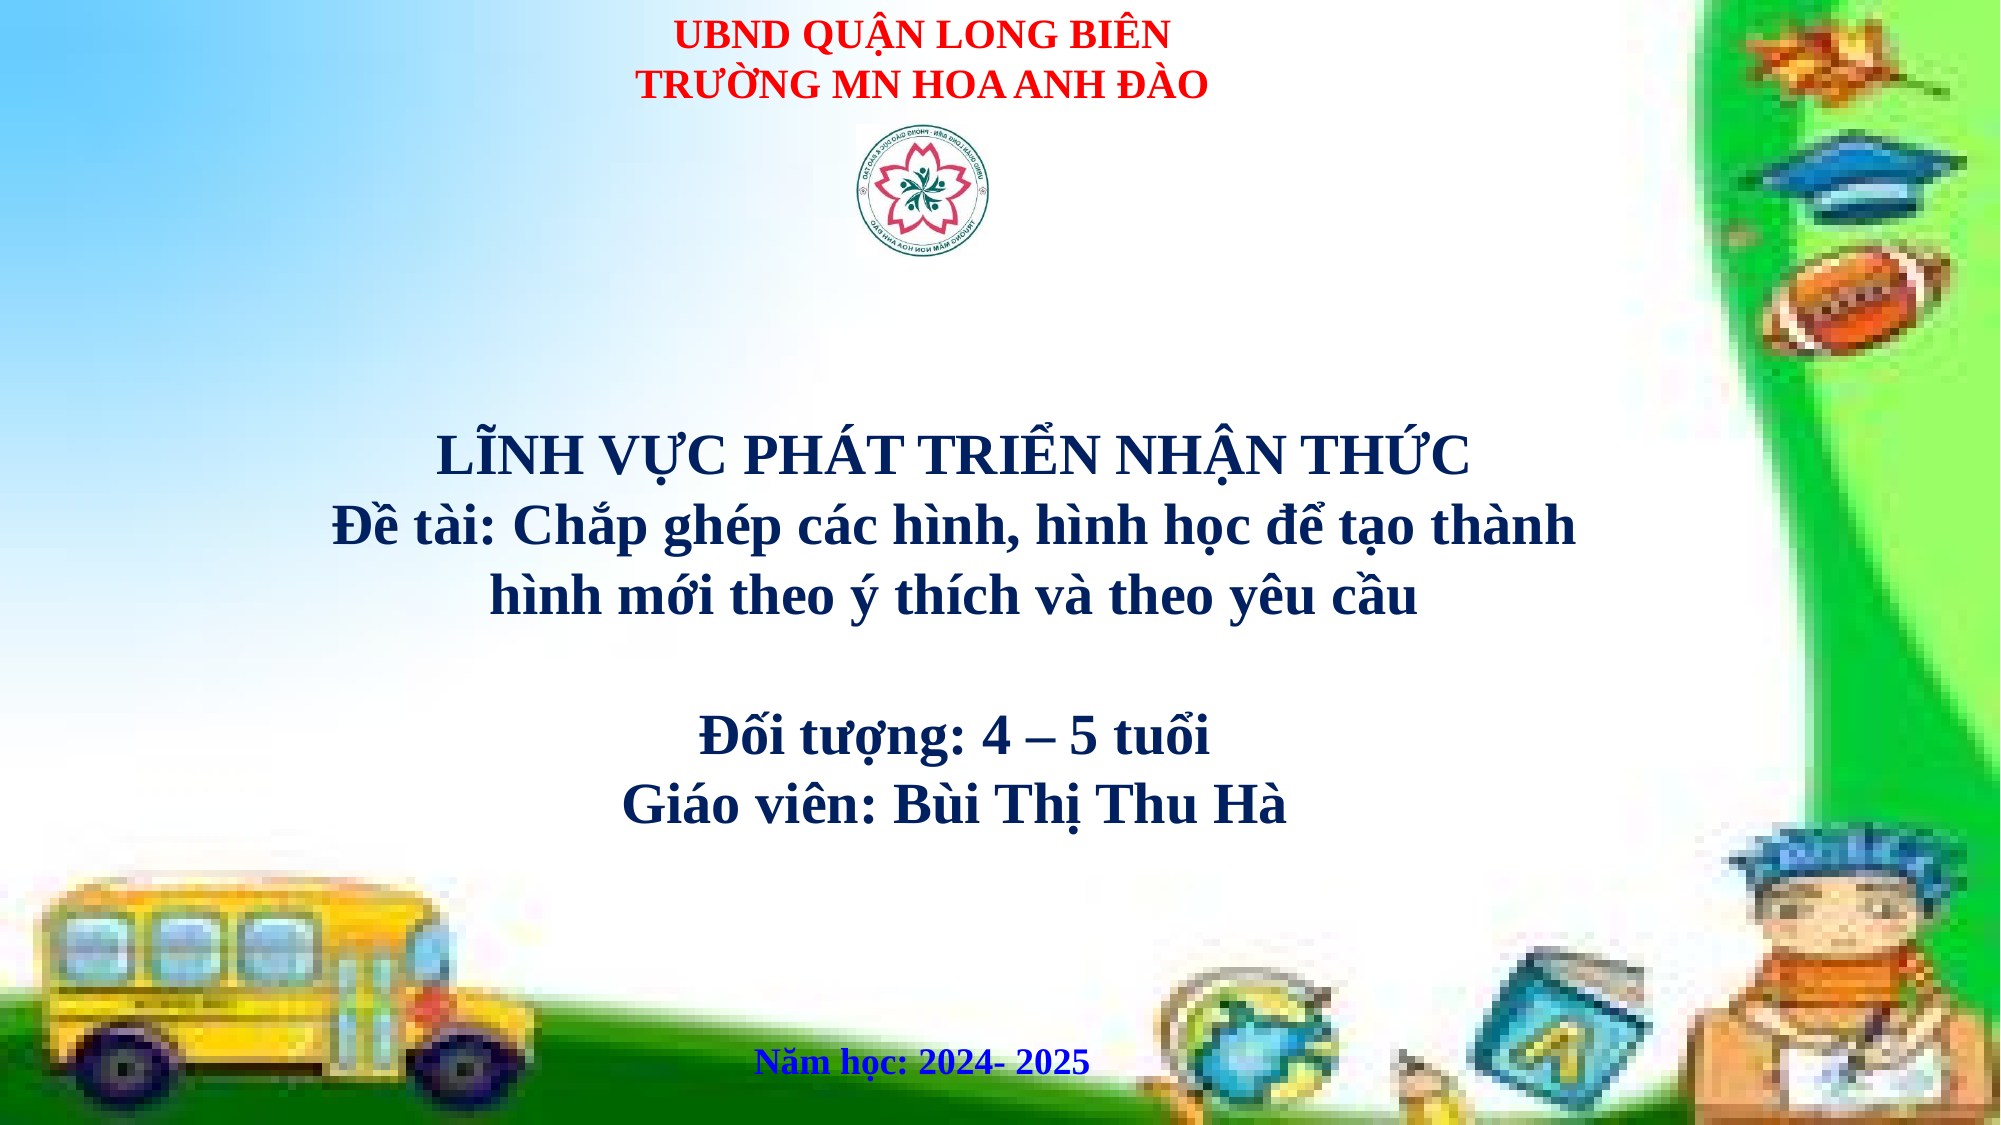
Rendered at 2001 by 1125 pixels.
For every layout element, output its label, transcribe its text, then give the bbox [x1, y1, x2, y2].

picture [0, 0, 2001, 1125]
text_box LĨNH VỰC PHÁT TRIỂN NHẬN THỨC Đề tài: Chắp ghép các hình, hình học để tạo thành hình mới theo ý thích và theo yêu cầu Đối tượng: 4 – 5 tuổi Giáo viên: Bùi Thị Thu Hà [263, 268, 1646, 843]
text_box UBND QUẬN LONG BIÊN TRƯỜNG MN HOA ANH ĐÀO [241, 0, 1604, 115]
text_box Năm học: 2024- 2025 [739, 1029, 1106, 1089]
